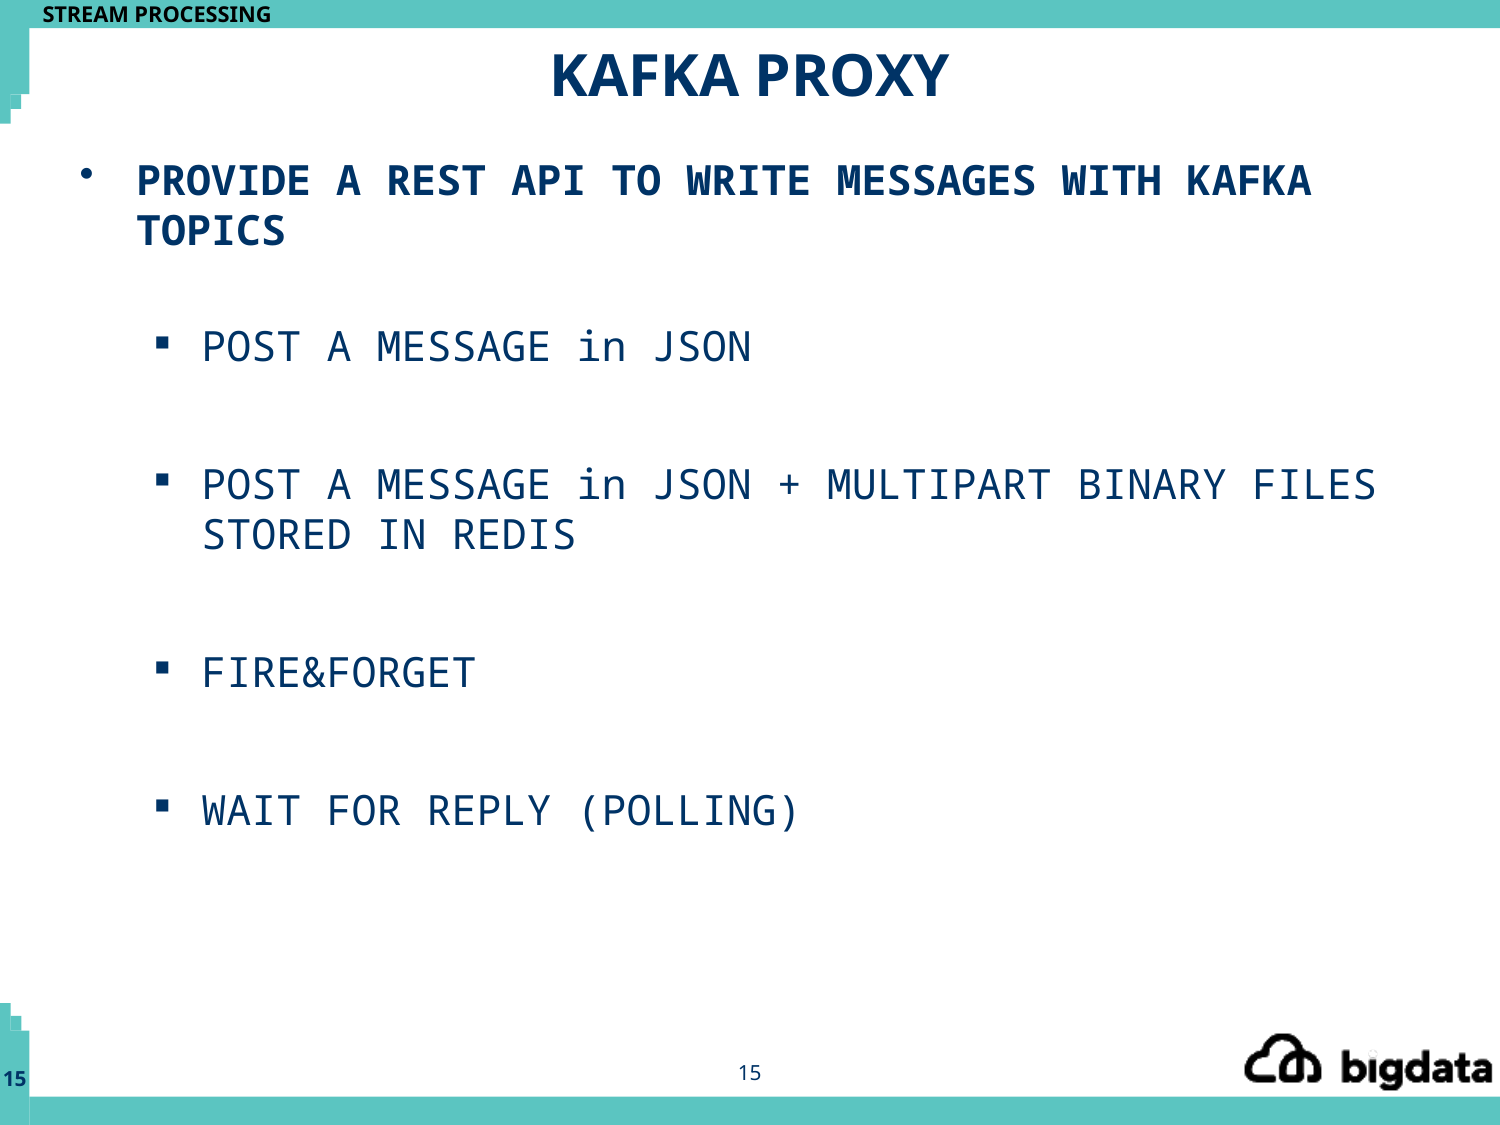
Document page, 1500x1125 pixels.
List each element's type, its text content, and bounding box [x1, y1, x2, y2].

list PROVIDE A REST API TO WRITE MESSAGES WITH KAFKA TOPICS POST A MESSAGE in JSON POST A MESSAGE in JSON + MULTIPART BINARY FILES STORED IN REDIS FIRE&FORGET WAIT FOR REPLY (POLLING) [64, 145, 1447, 988]
title KAFKA PROXY [0, 30, 1500, 146]
picture [1187, 1026, 1500, 1097]
